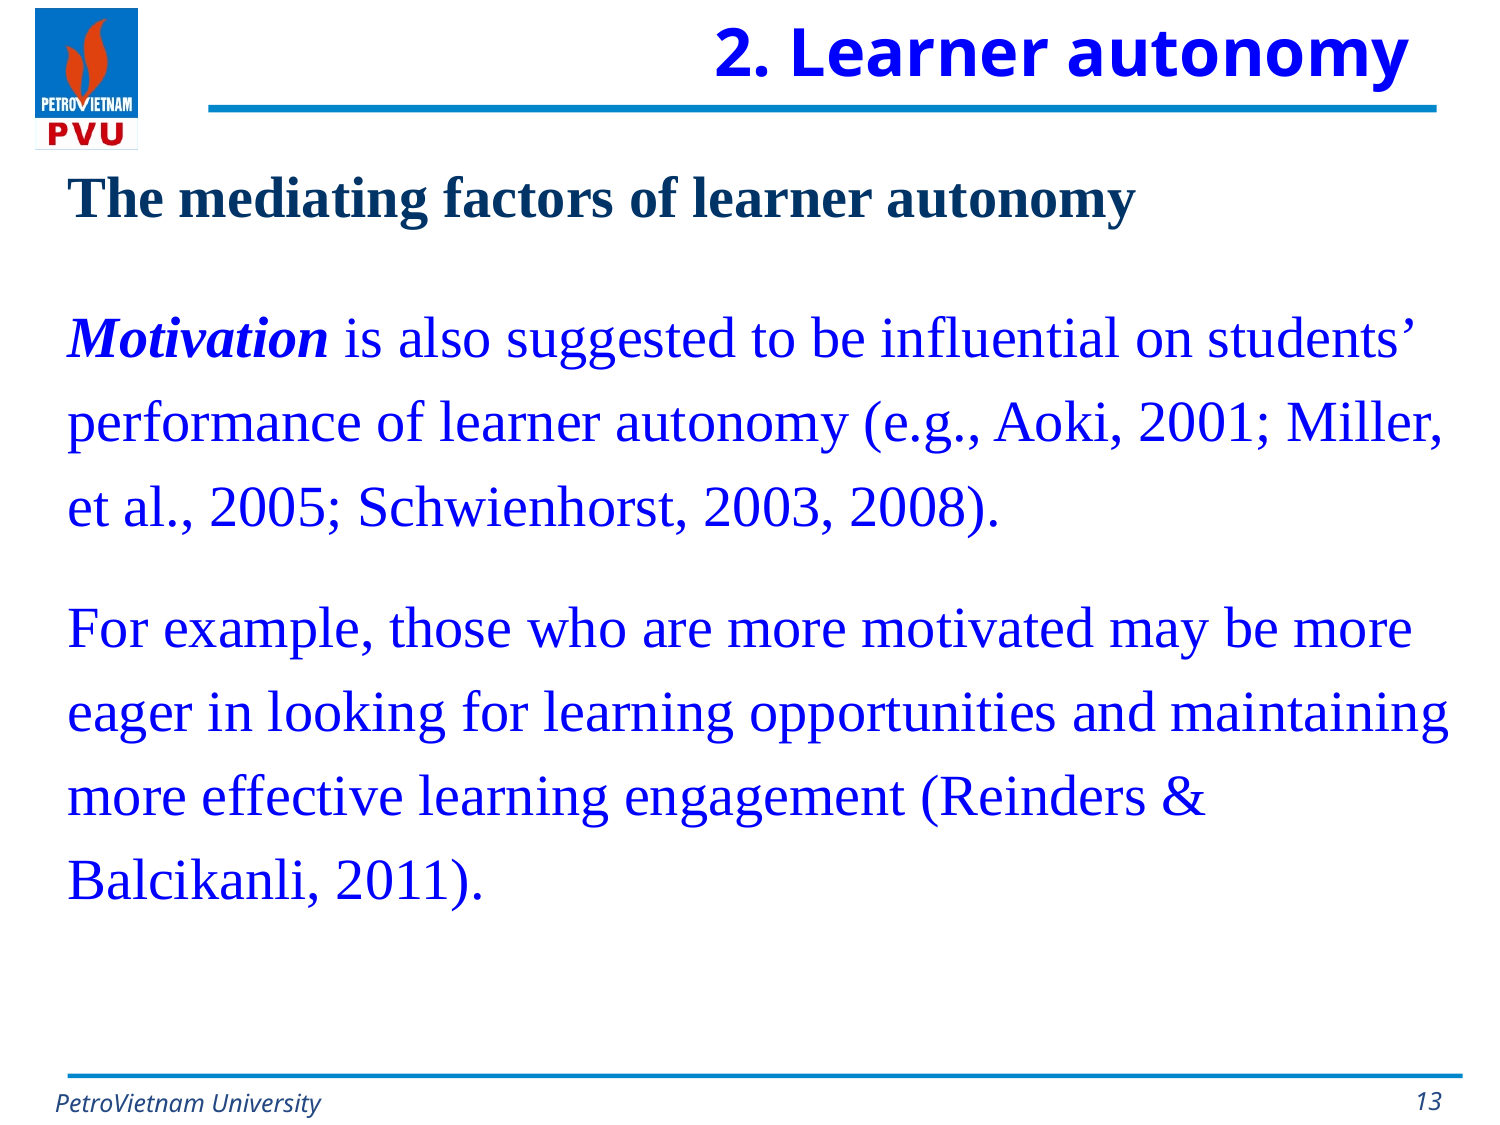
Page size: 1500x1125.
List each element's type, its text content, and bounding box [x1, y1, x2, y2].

slide_number 13 [1337, 1079, 1457, 1125]
title 2. Learner autonomy [205, 0, 1425, 107]
list The mediating factors of learner autonomy Motivation is also suggested to be influential on students’ performance of learner autonomy (e.g., Aoki, 2001; Miller, et al., 2005; Schwienhorst, 2003, 2008). For example, those who are more motivated may be more eager in looking for learning opportunities and maintaining more effective learning engagement (Reinders & Balcikanli, 2011). [67, 137, 1475, 1063]
picture [35, 8, 138, 150]
